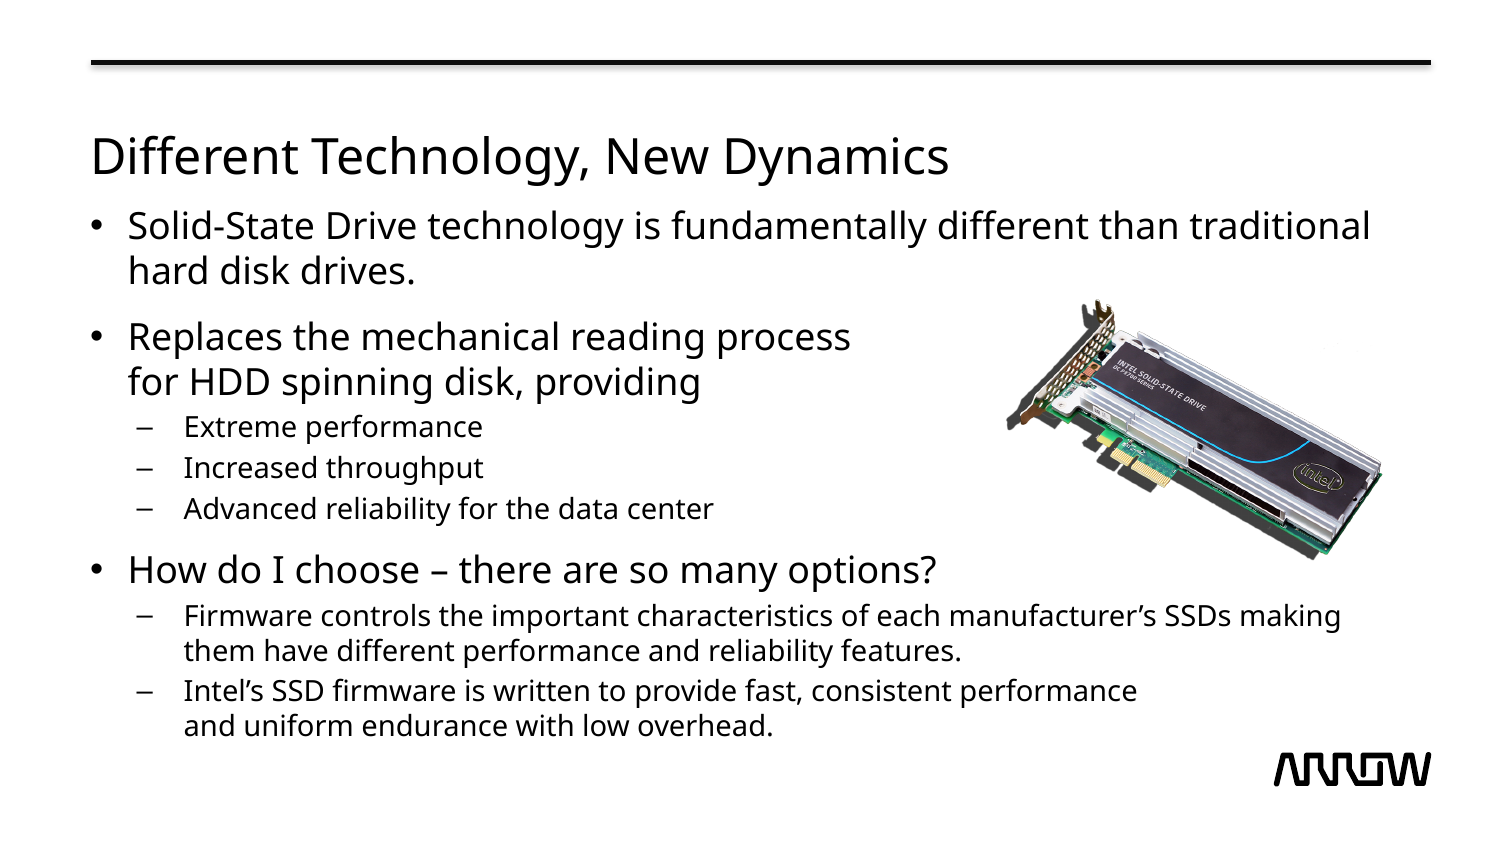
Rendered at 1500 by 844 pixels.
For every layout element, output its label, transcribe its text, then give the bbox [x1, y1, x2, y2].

list Solid-State Drive technology is fundamentally different than traditional hard disk drives. Replaces the mechanical reading process for HDD spinning disk, providing Extreme performance Increased throughput Advanced reliability for the data center How do I choose – there are so many options? Firmware controls the important characteristics of each manufacturer’s SSDs making them have different performance and reliability features. Intel’s SSD firmware is written to provide fast, consistent performance and uniform endurance with low overhead. [75, 194, 1425, 814]
picture [969, 286, 1437, 568]
title Different Technology, New Dynamics [75, 111, 1425, 194]
